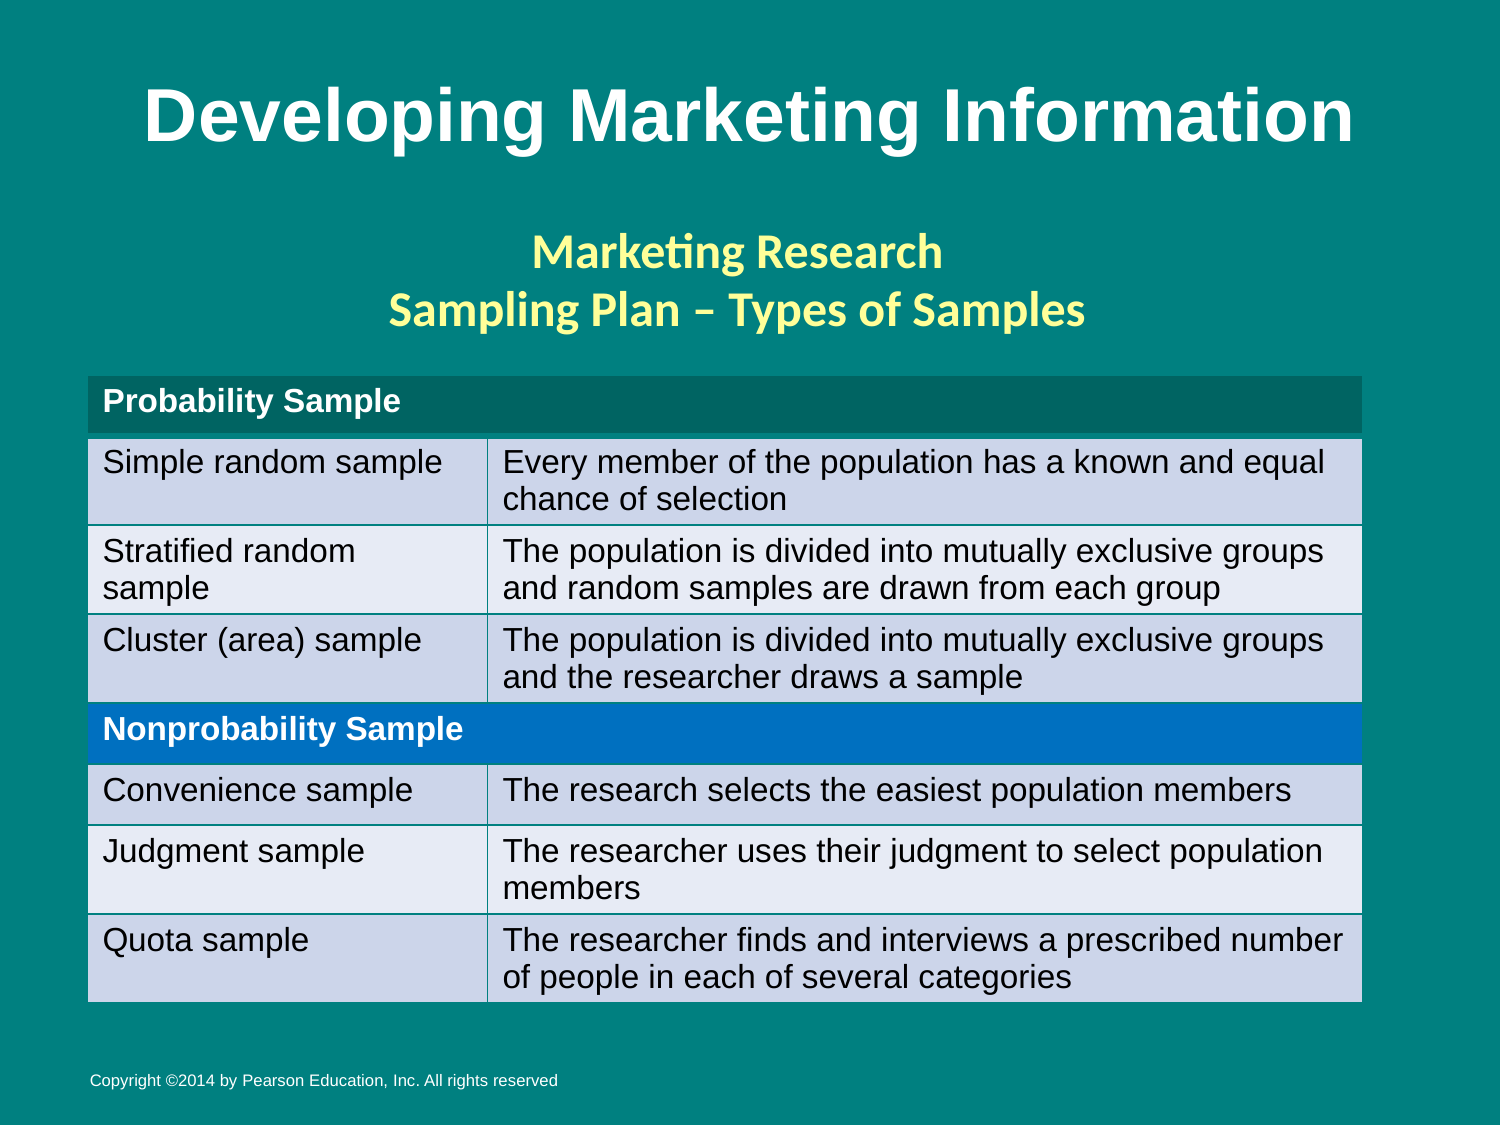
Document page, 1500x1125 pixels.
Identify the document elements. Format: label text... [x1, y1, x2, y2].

table_cell Nonprobability Sample [88, 704, 1362, 763]
table_cell The researcher uses their judgment to select population members [488, 826, 1362, 913]
title Developing Marketing Information [112, 37, 1388, 201]
list Marketing Research Sampling Plan – Types of Samples [149, 212, 1326, 301]
table_cell The researcher finds and interviews a prescribed number of people in each of several categories [488, 915, 1362, 1002]
table_cell Cluster (area) sample [88, 615, 487, 702]
table_cell The population is divided into mutually exclusive groups and random samples are drawn from each group [488, 526, 1362, 613]
text_box Copyright ©2014 by Pearson Education, Inc. All rights reserved [74, 1062, 825, 1098]
table_cell Stratified random sample [88, 526, 487, 613]
table_header Probability Sample [88, 376, 1362, 433]
table_cell Convenience sample [88, 765, 487, 824]
table_cell Every member of the population has a known and equal chance of selection [488, 439, 1362, 524]
table_cell Quota sample [88, 915, 487, 1002]
table_cell The population is divided into mutually exclusive groups and the researcher draws a sample [488, 615, 1362, 702]
table_cell Simple random sample [88, 439, 487, 524]
table_cell The research selects the easiest population members [488, 765, 1362, 824]
table_cell Judgment sample [88, 826, 487, 913]
